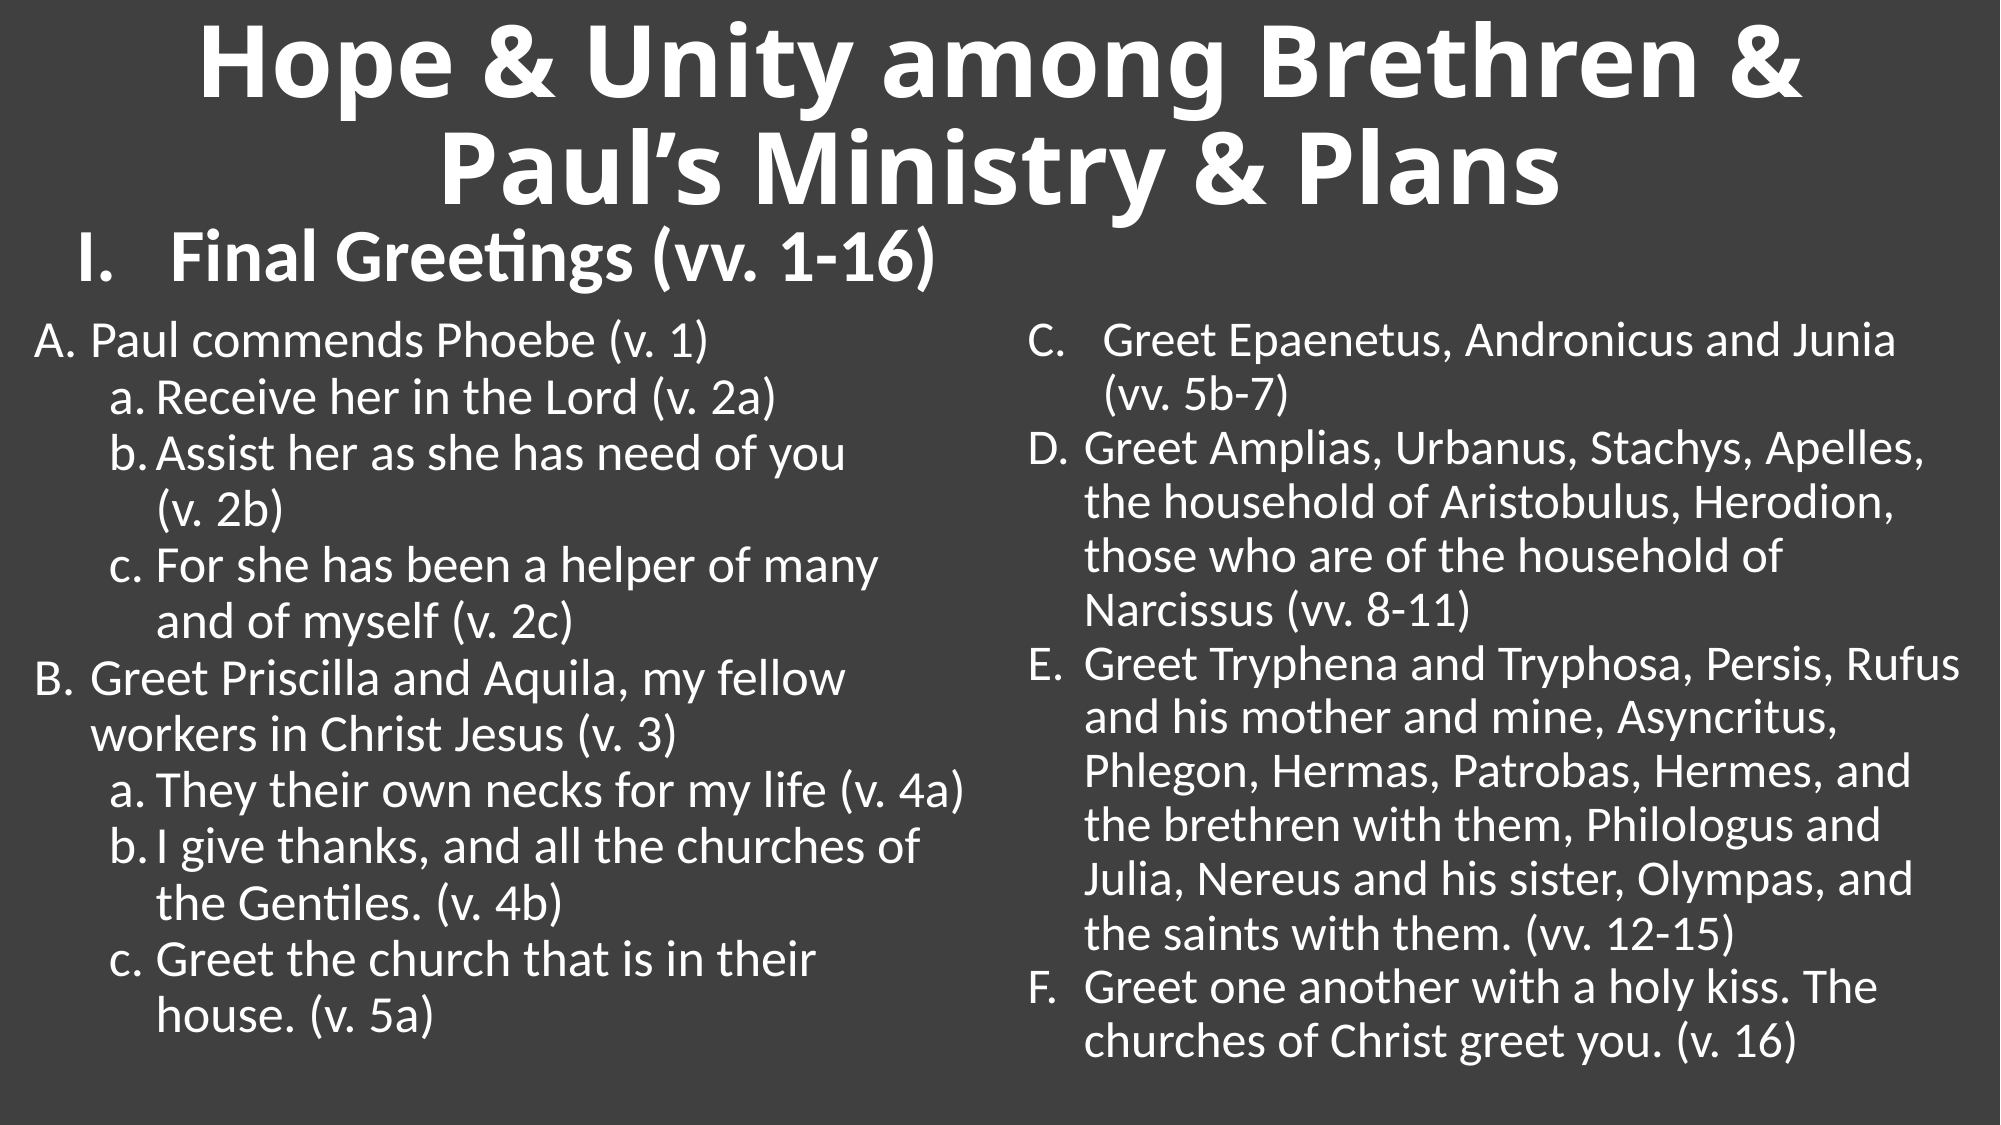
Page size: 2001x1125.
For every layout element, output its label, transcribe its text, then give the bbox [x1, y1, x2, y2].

text_box Hope & Unity among Brethren & Paul’s Ministry & Plans [137, 0, 1863, 247]
list Greet Epaenetus, Andronicus and Junia (vv. 5b-7) Greet Amplias, Urbanus, Stachys, Apelles, the household of Aristobulus, Herodion, those who are of the household of Narcissus (vv. 8-11) Greet Tryphena and Tryphosa, Persis, Rufus and his mother and mine, Asyncritus, Phlegon, Hermas, Patrobas, Hermes, and the brethren with them, Philologus and Julia, Nereus and his sister, Olympas, and the saints with them. (vv. 12-15) Greet one another with a holy kiss. The churches of Christ greet you. (v. 16) [1012, 305, 1978, 1097]
list Final Greetings (vv. 1-16) [61, 170, 1906, 306]
list Paul commends Phoebe (v. 1) Receive her in the Lord (v. 2a) Assist her as she has need of you (v. 2b) For she has been a helper of many and of myself (v. 2c) Greet Priscilla and Aquila, my fellow workers in Christ Jesus (v. 3) They their own necks for my life (v. 4a) I give thanks, and all the churches of the Gentiles. (v. 4b) Greet the church that is in their house. (v. 5a) [18, 305, 984, 1097]
